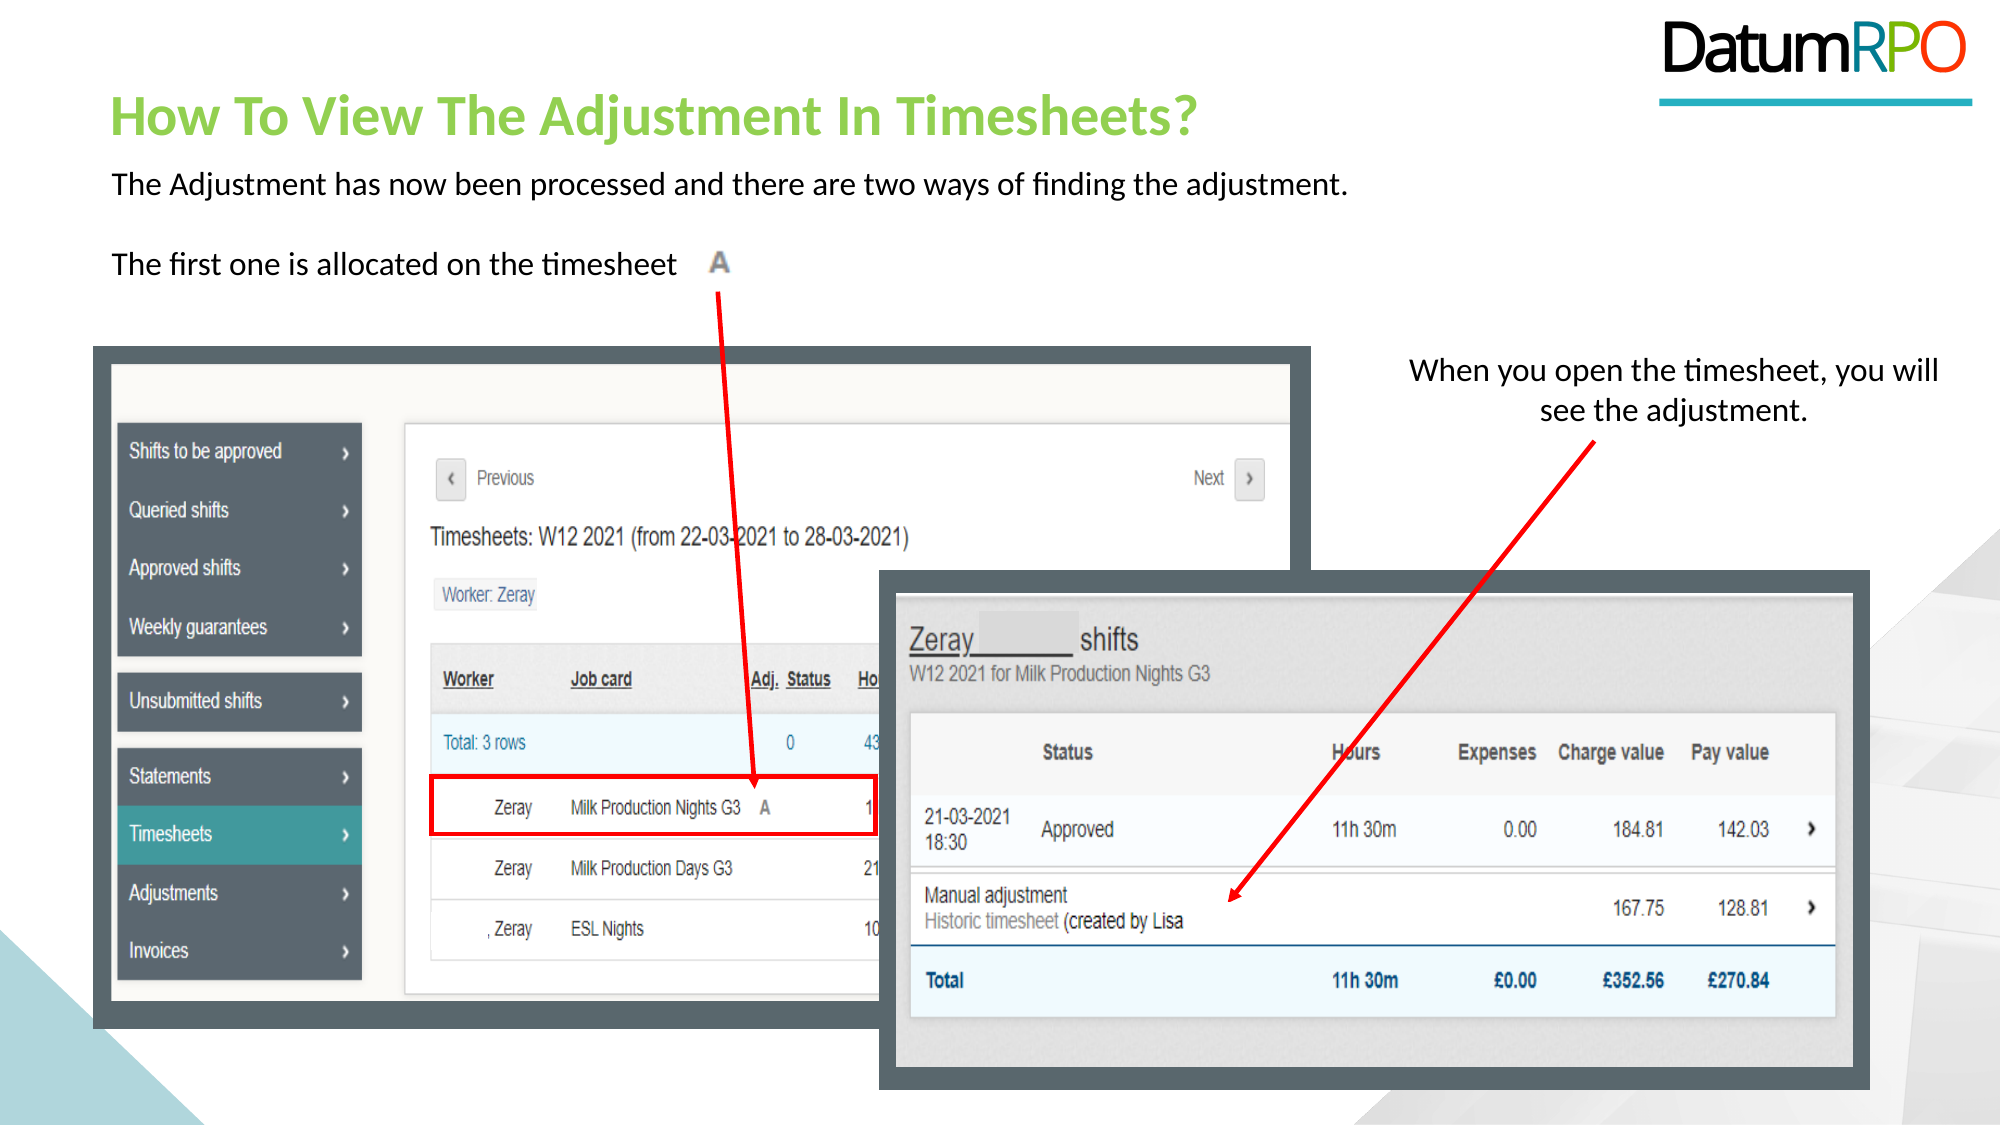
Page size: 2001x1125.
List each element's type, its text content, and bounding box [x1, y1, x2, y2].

text_box [1595, 570, 1870, 1090]
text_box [1227, 440, 1595, 903]
picture [1354, 529, 2000, 1124]
picture [1629, 0, 2000, 100]
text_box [717, 291, 755, 789]
text_box [93, 346, 879, 1029]
text_box [755, 346, 1311, 440]
slide_number 82 [1412, 1042, 1863, 1103]
text_box When you open the timesheet, you will see the adjustment. [1378, 341, 1972, 516]
text_box The Adjustment has now been processed and there are two ways of finding the adjustment. The first one is allocated on the timesheet [96, 154, 1659, 290]
picture [111, 364, 1853, 1067]
title How To View The Adjustment In Timesheets? [95, 77, 1594, 144]
text_box [879, 1001, 1412, 1090]
picture [687, 226, 756, 284]
